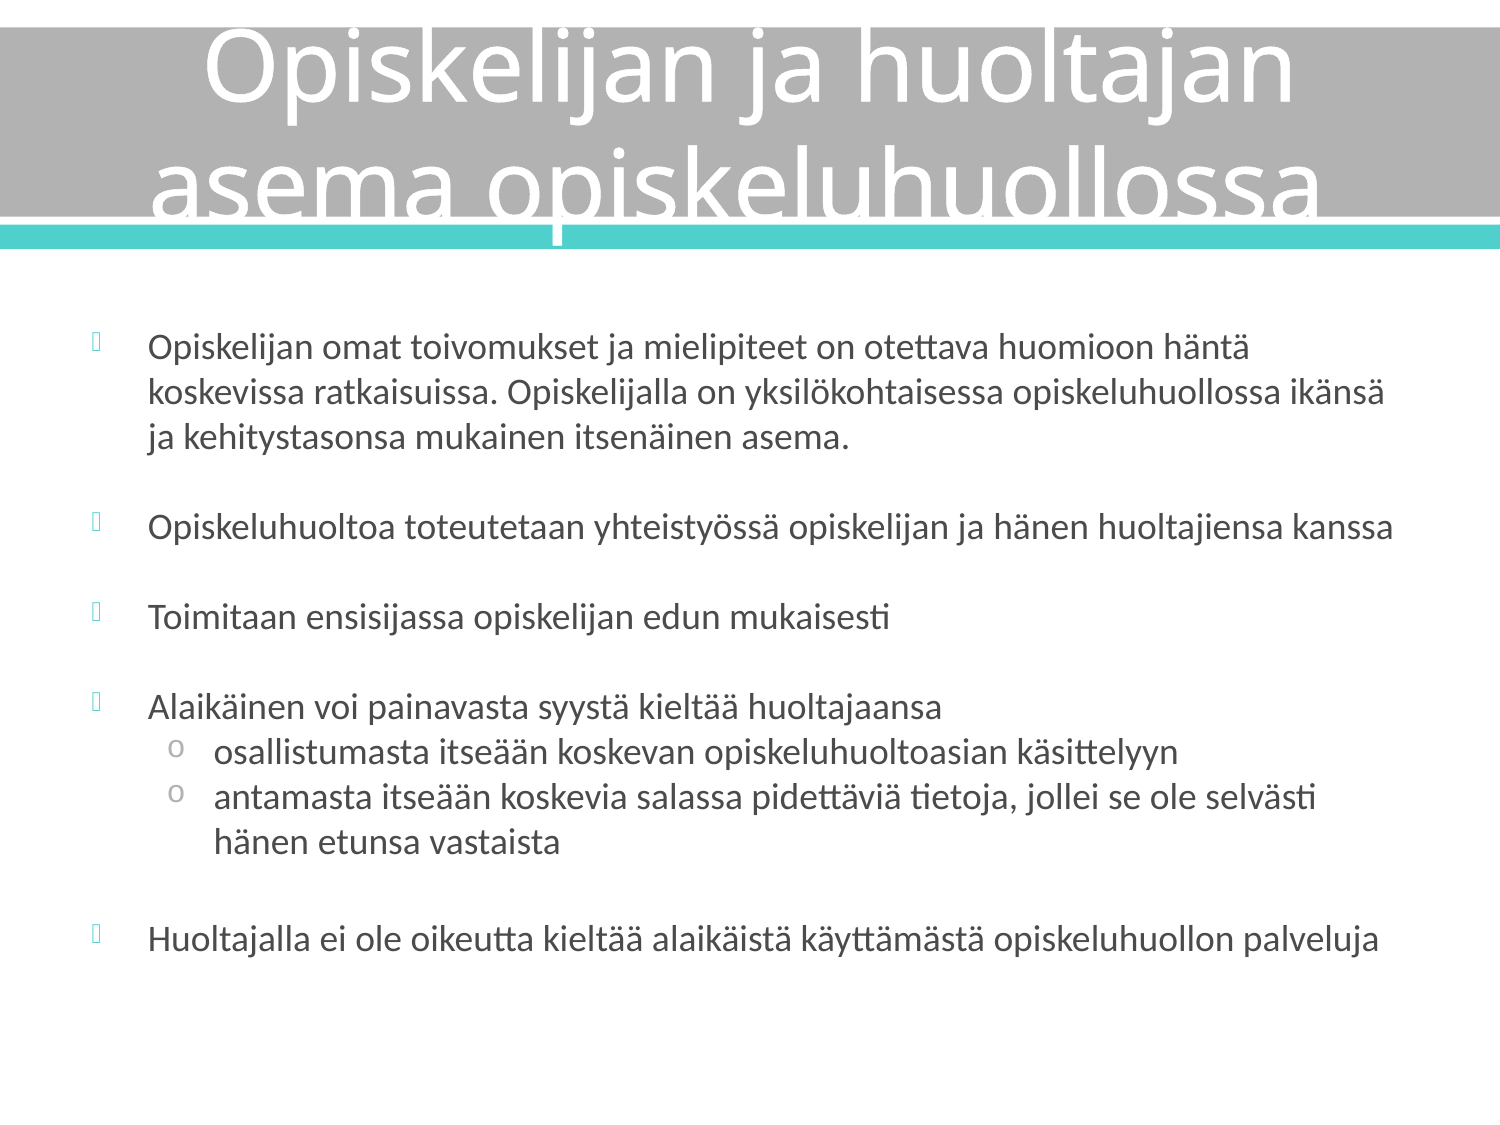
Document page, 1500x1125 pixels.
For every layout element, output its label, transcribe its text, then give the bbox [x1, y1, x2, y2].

list Opiskelijan omat toivomukset ja mielipiteet on otettava huomioon häntä koskevissa ratkaisuissa. Opiskelijalla on yksilökohtaisessa opiskeluhuollossa ikänsä ja kehitystasonsa mukainen itsenäinen asema. Opiskeluhuoltoa toteutetaan yhteistyössä opiskelijan ja hänen huoltajiensa kanssa Toimitaan ensisijassa opiskelijan edun mukaisesti Alaikäinen voi painavasta syystä kieltää huoltajaansa osallistumasta itseään koskevan opiskeluhuoltoasian käsittelyyn antamasta itseään koskevia salassa pidettäviä tietoja, jollei se ole selvästi hänen etunsa vastaista Huoltajalla ei ole oikeutta kieltää alaikäistä käyttämästä opiskeluhuollon palveluja [76, 314, 1427, 1071]
title Opiskelijan ja huoltajan asema opiskeluhuollossa [75, 29, 1425, 213]
